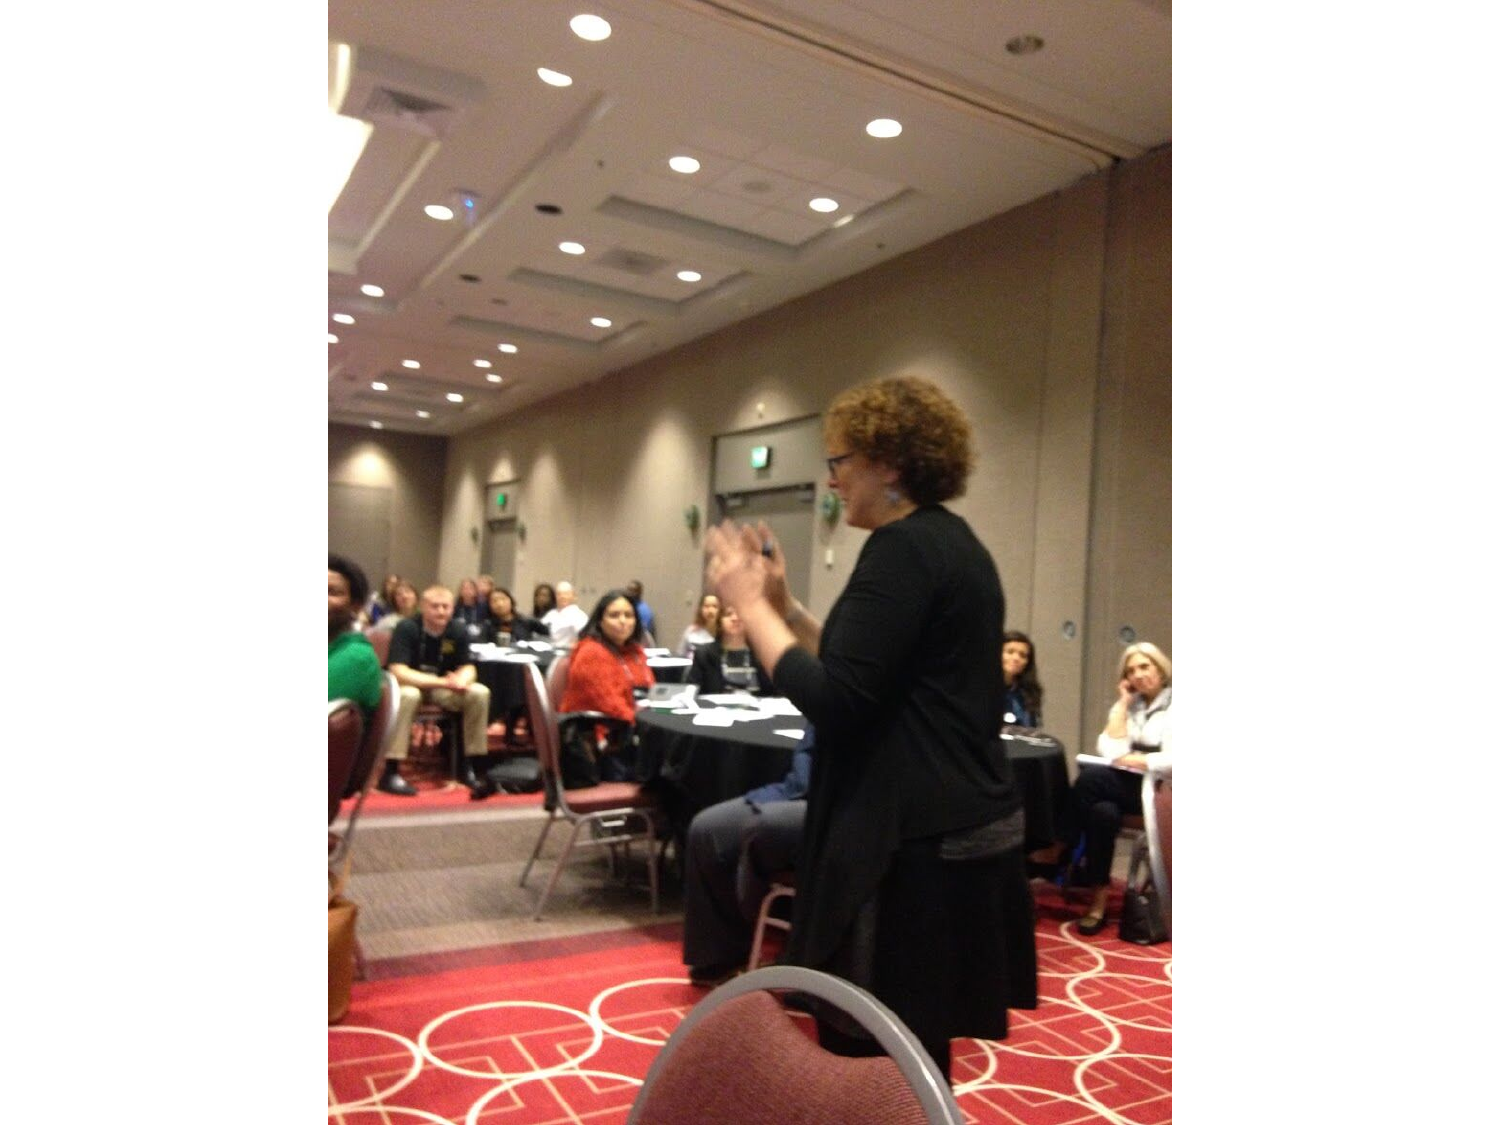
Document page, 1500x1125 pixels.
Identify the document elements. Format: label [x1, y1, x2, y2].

picture [327, 0, 1172, 1125]
